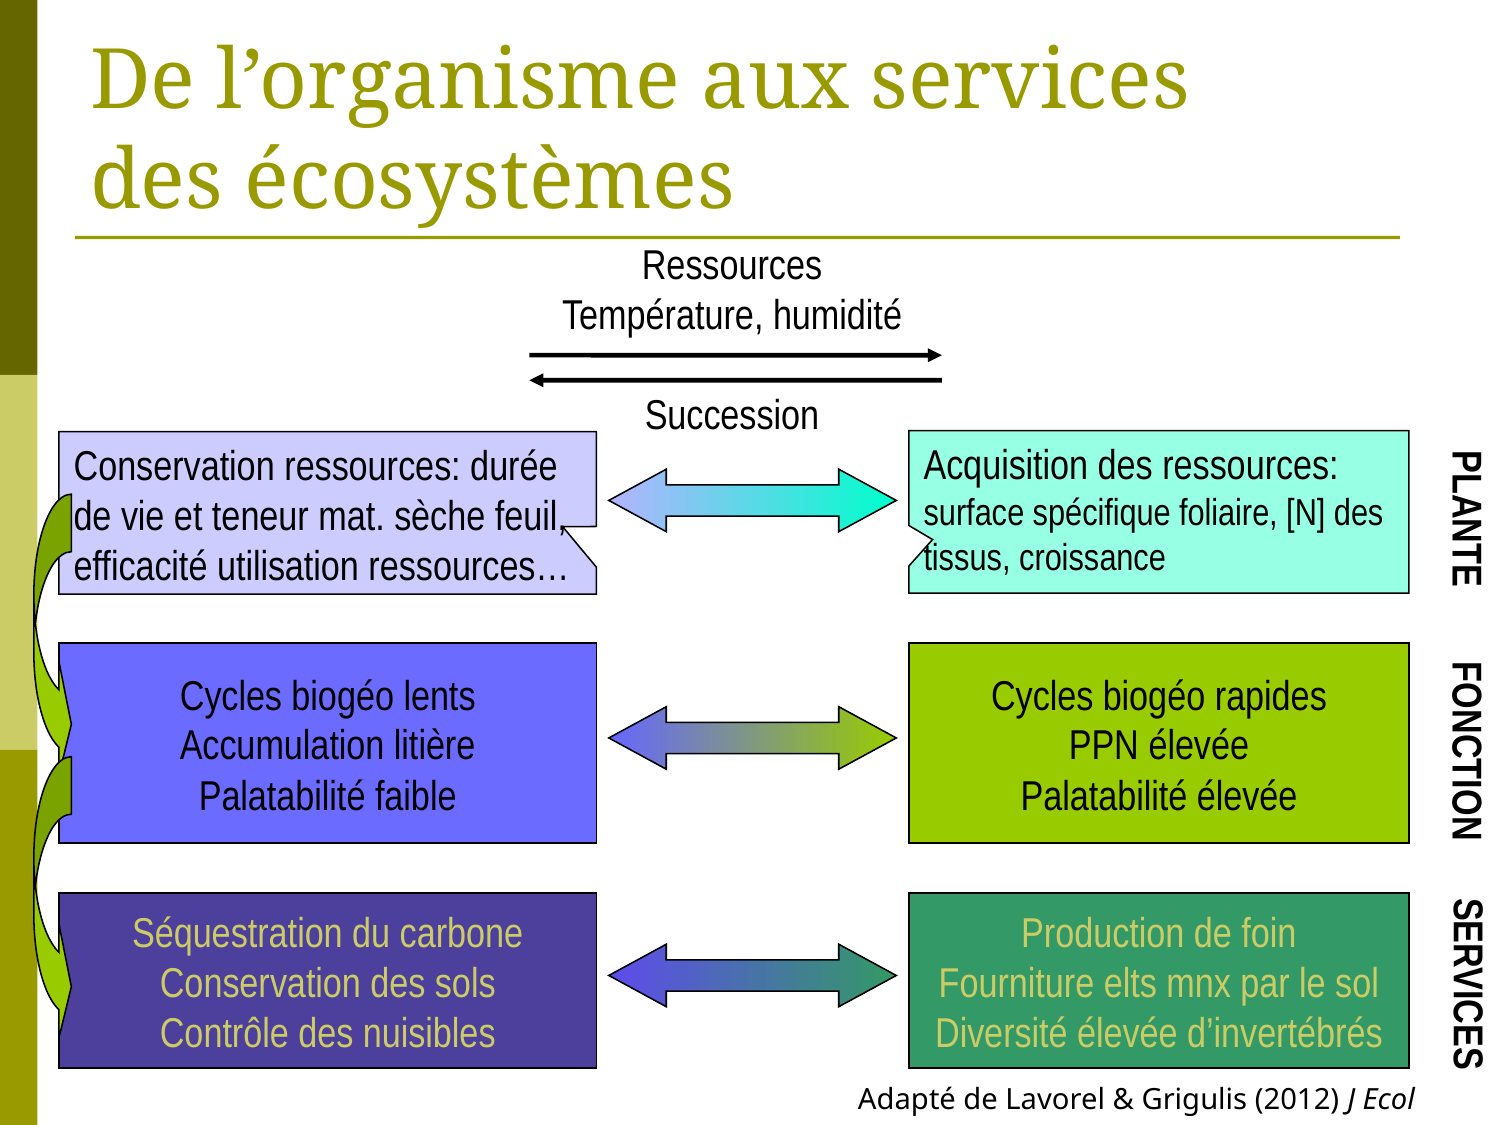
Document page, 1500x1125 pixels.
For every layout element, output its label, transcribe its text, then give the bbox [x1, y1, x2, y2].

title De l’organisme aux services des écosystèmes [74, 45, 1426, 233]
text_box [608, 706, 897, 770]
text_box Cycles biogéo rapides PPN élevée Palatabilité élevée [908, 643, 1409, 844]
text_box Adapté de Lavorel & Grigulis (2012) J Ecol [843, 1073, 1438, 1123]
text_box Acquisition des ressources: surface spécifique foliaire, [N] des tissus, croissance [908, 430, 1409, 594]
text_box [33, 756, 72, 1039]
text_box [608, 944, 897, 1007]
text_box SERVICES [1422, 883, 1500, 1072]
text_box Conservation ressources: durée de vie et teneur mat. sèche feuil, efficacité utilisation ressources… [58, 431, 597, 595]
text_box Cycles biogéo lents Accumulation litière Palatabilité faible [58, 643, 597, 844]
text_box Séquestration du carbone Conservation des sols Contrôle des nuisibles [58, 893, 597, 1069]
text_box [529, 229, 943, 446]
text_box FONCTION [1421, 646, 1500, 841]
text_box PLANTE [1421, 435, 1500, 588]
text_box Production de foin Fourniture elts mnx par le sol Diversité élevée d’invertébrés [908, 893, 1409, 1069]
text_box [608, 469, 897, 532]
text_box [33, 494, 72, 762]
